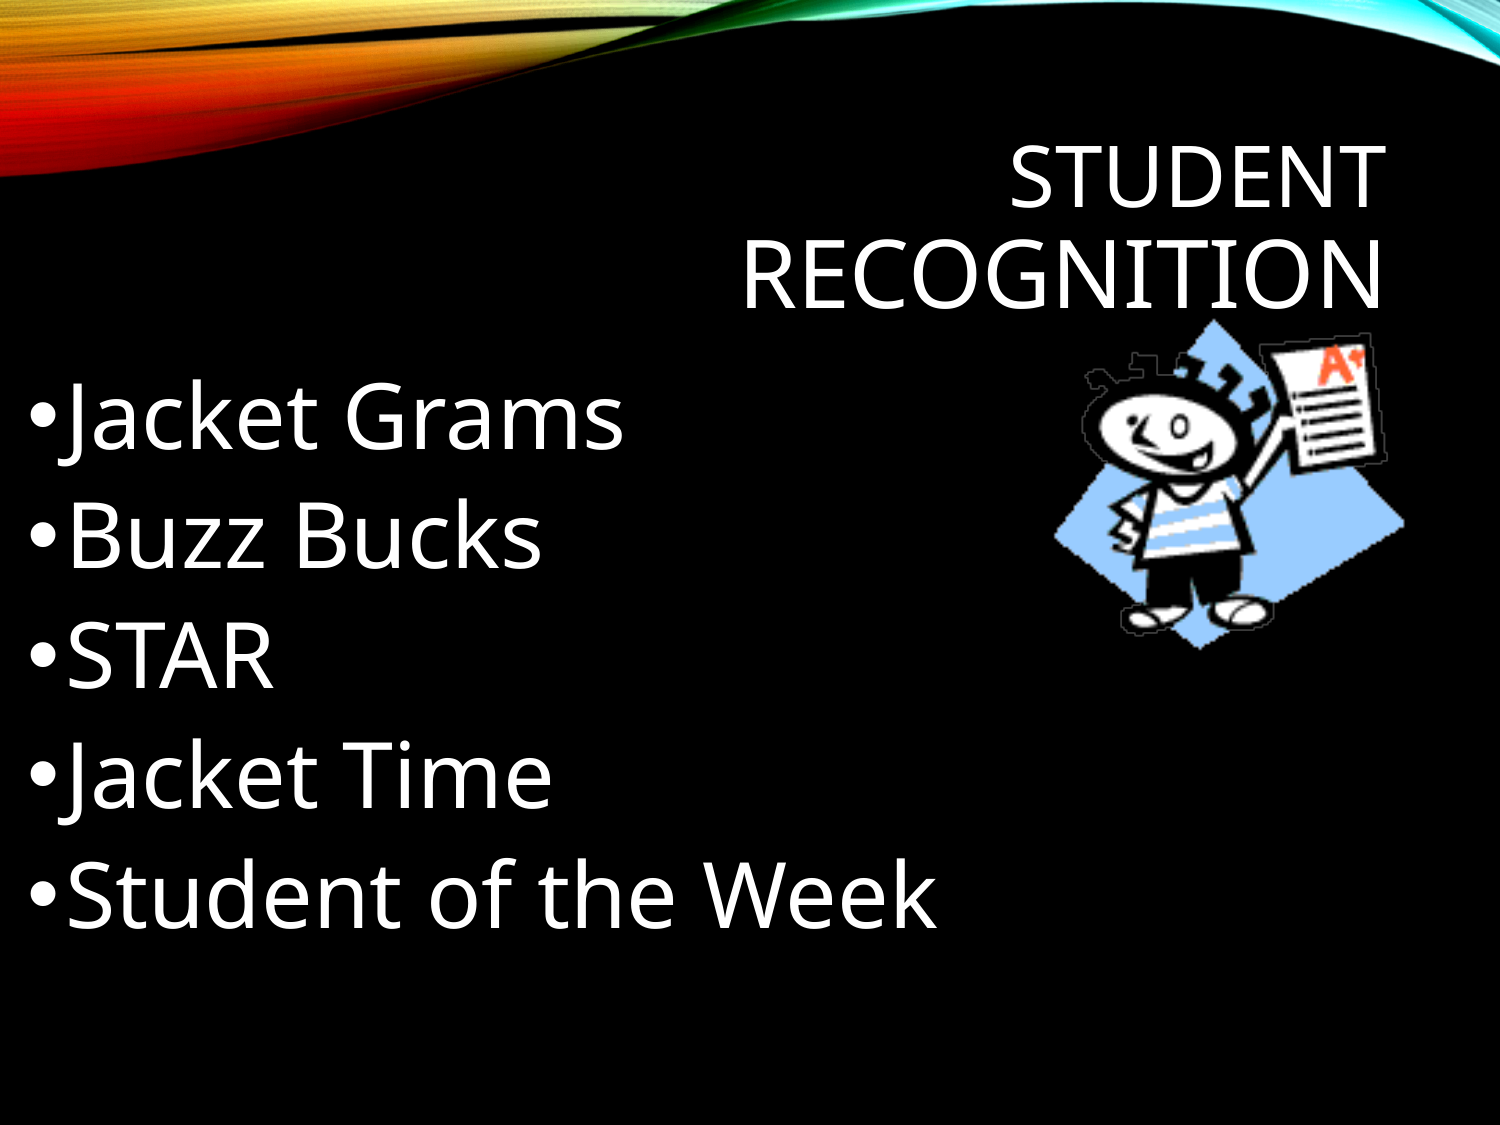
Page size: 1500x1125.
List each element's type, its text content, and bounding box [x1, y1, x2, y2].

list Jacket Grams Buzz Bucks STAR Jacket Time Student of the Week [12, 362, 1463, 1125]
title Student Recognition [356, 125, 1403, 338]
picture [0, 0, 1500, 178]
picture [1049, 312, 1413, 656]
